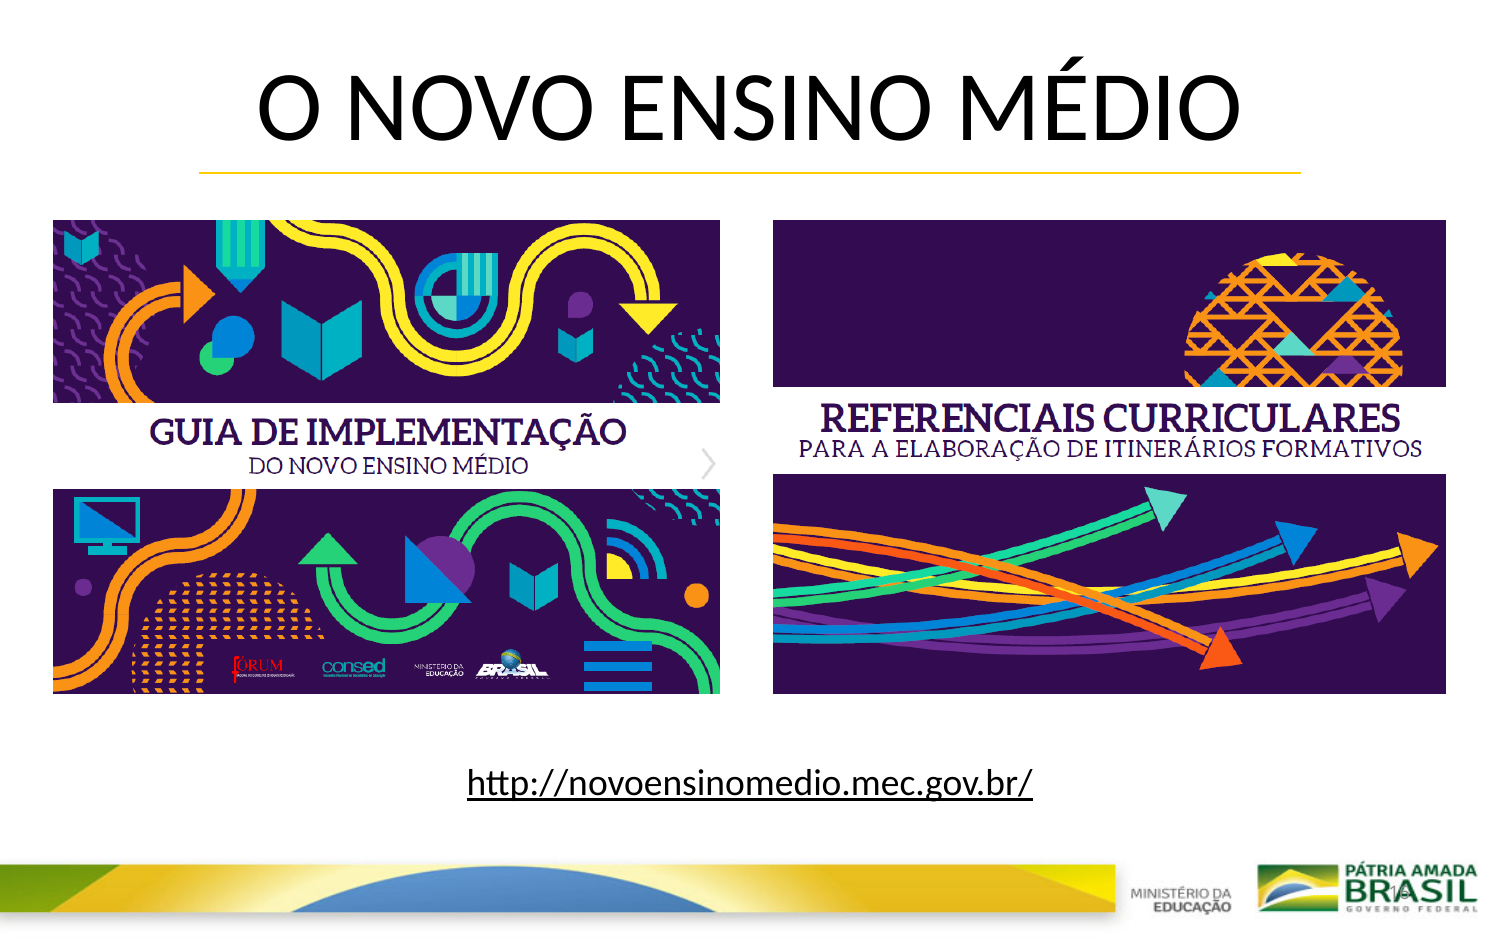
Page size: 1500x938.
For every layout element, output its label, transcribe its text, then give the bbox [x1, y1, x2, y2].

picture [0, 0, 1500, 938]
text_box http://novoensinomedio.mec.gov.br/ [451, 750, 1057, 811]
title O novo Ensino médio [75, 22, 1425, 179]
slide_number 16 [1074, 868, 1425, 919]
